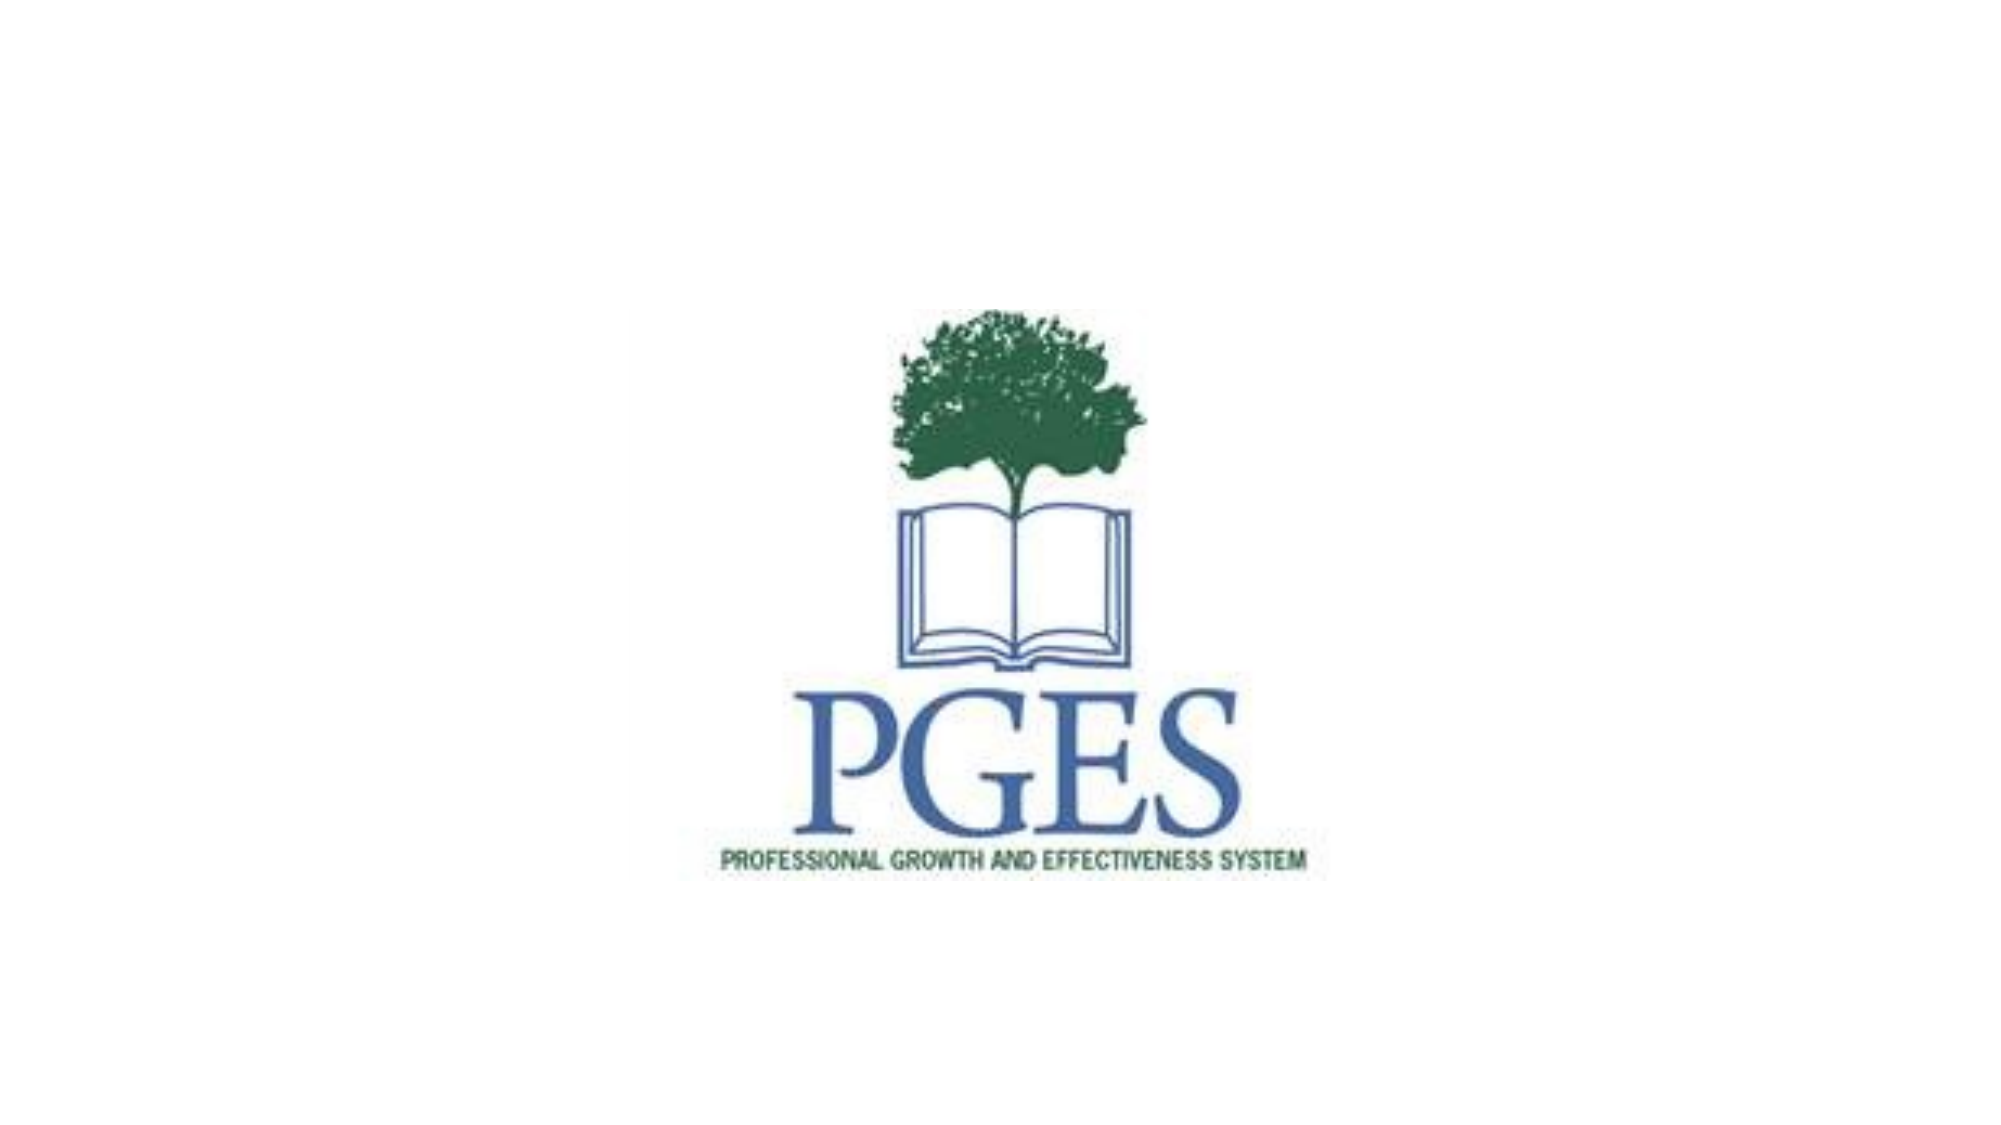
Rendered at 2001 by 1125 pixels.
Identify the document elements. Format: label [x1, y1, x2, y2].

list [628, 309, 1402, 881]
